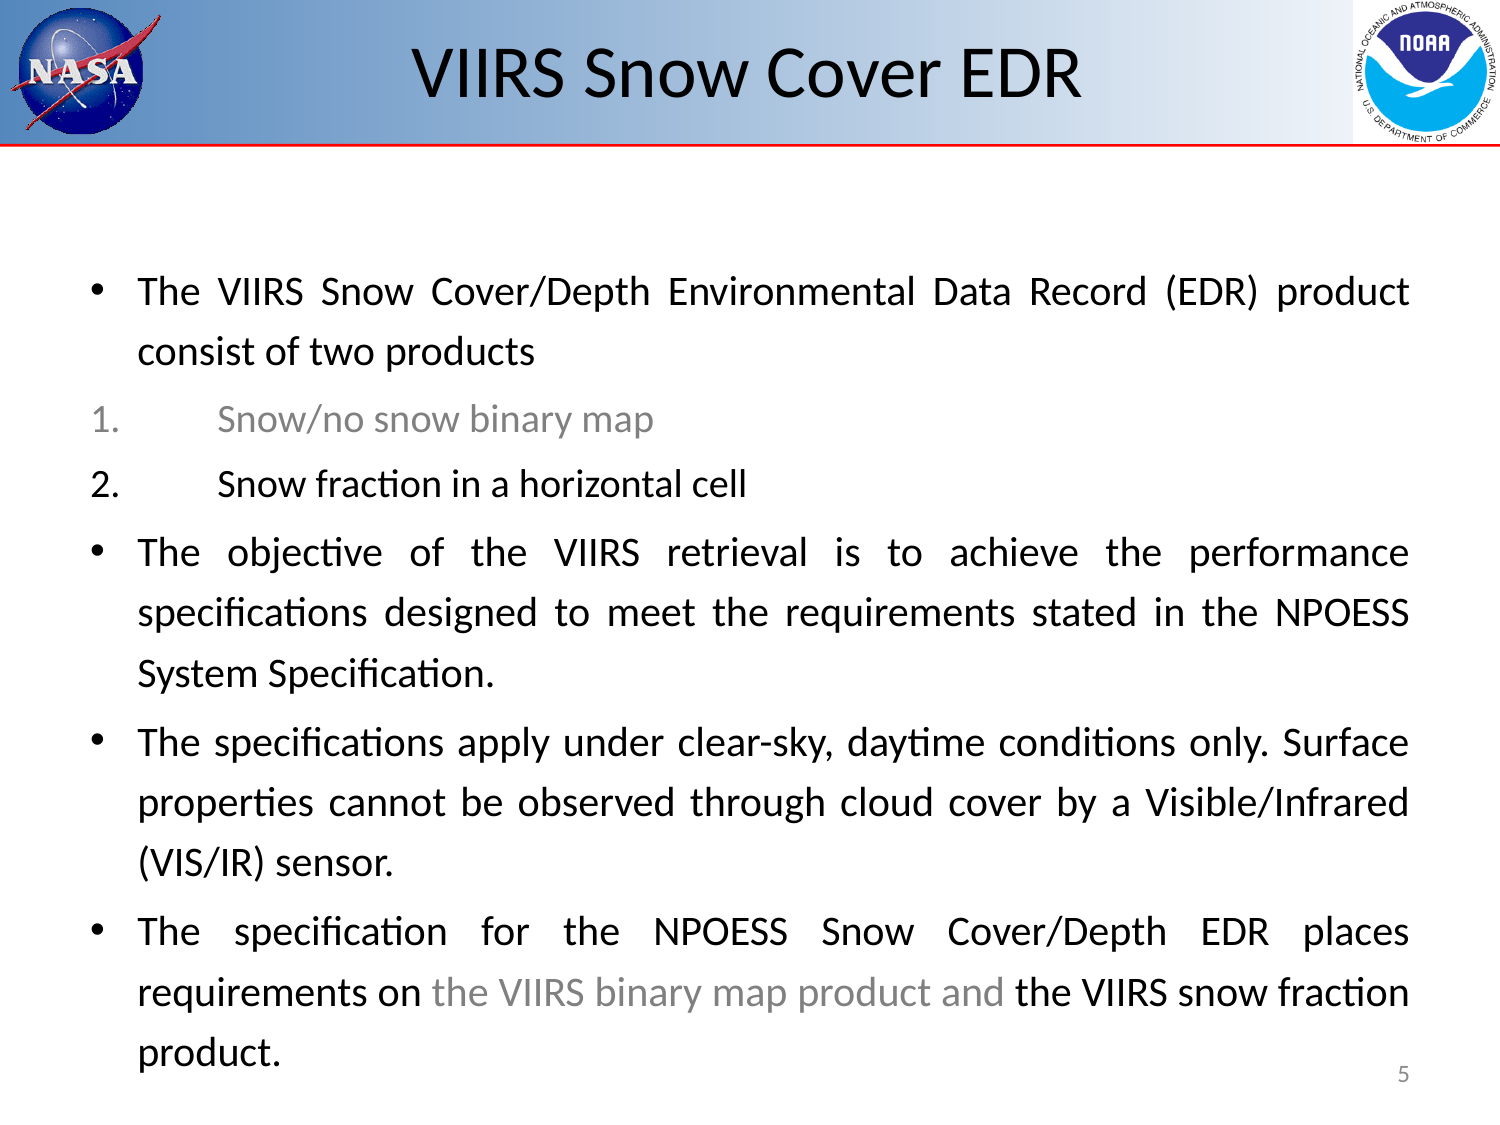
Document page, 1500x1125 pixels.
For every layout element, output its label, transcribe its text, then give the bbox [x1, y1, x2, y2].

picture [0, 0, 161, 142]
list The VIIRS Snow Cover/Depth Environmental Data Record (EDR) product consist of two products Snow/no snow binary map Snow fraction in a horizontal cell The objective of the VIIRS retrieval is to achieve the performance specifications designed to meet the requirements stated in the NPOESS System Specification. The specifications apply under clear-sky, daytime conditions only. Surface properties cannot be observed through cloud cover by a Visible/Infrared (VIS/IR) sensor. The specification for the NPOESS Snow Cover/Depth EDR places requirements on the VIIRS binary map product and the VIIRS snow fraction product. [75, 224, 1425, 1103]
slide_number 5 [1074, 1042, 1425, 1103]
title VIIRS Snow Cover EDR [162, 0, 1350, 135]
picture [1353, 0, 1498, 144]
